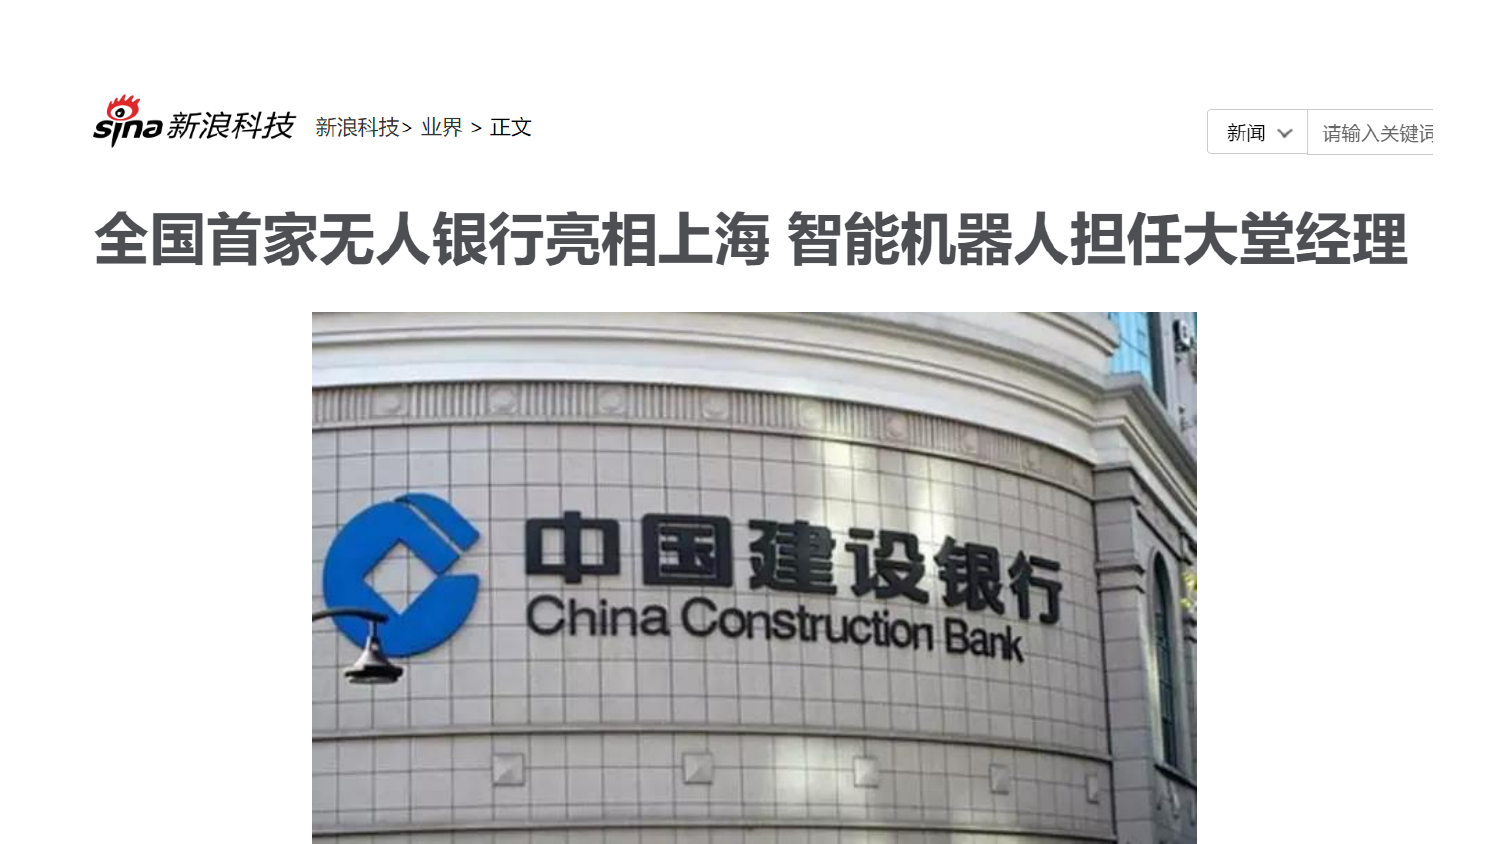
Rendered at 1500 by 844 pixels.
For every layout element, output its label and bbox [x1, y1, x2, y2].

picture [67, 71, 1433, 844]
